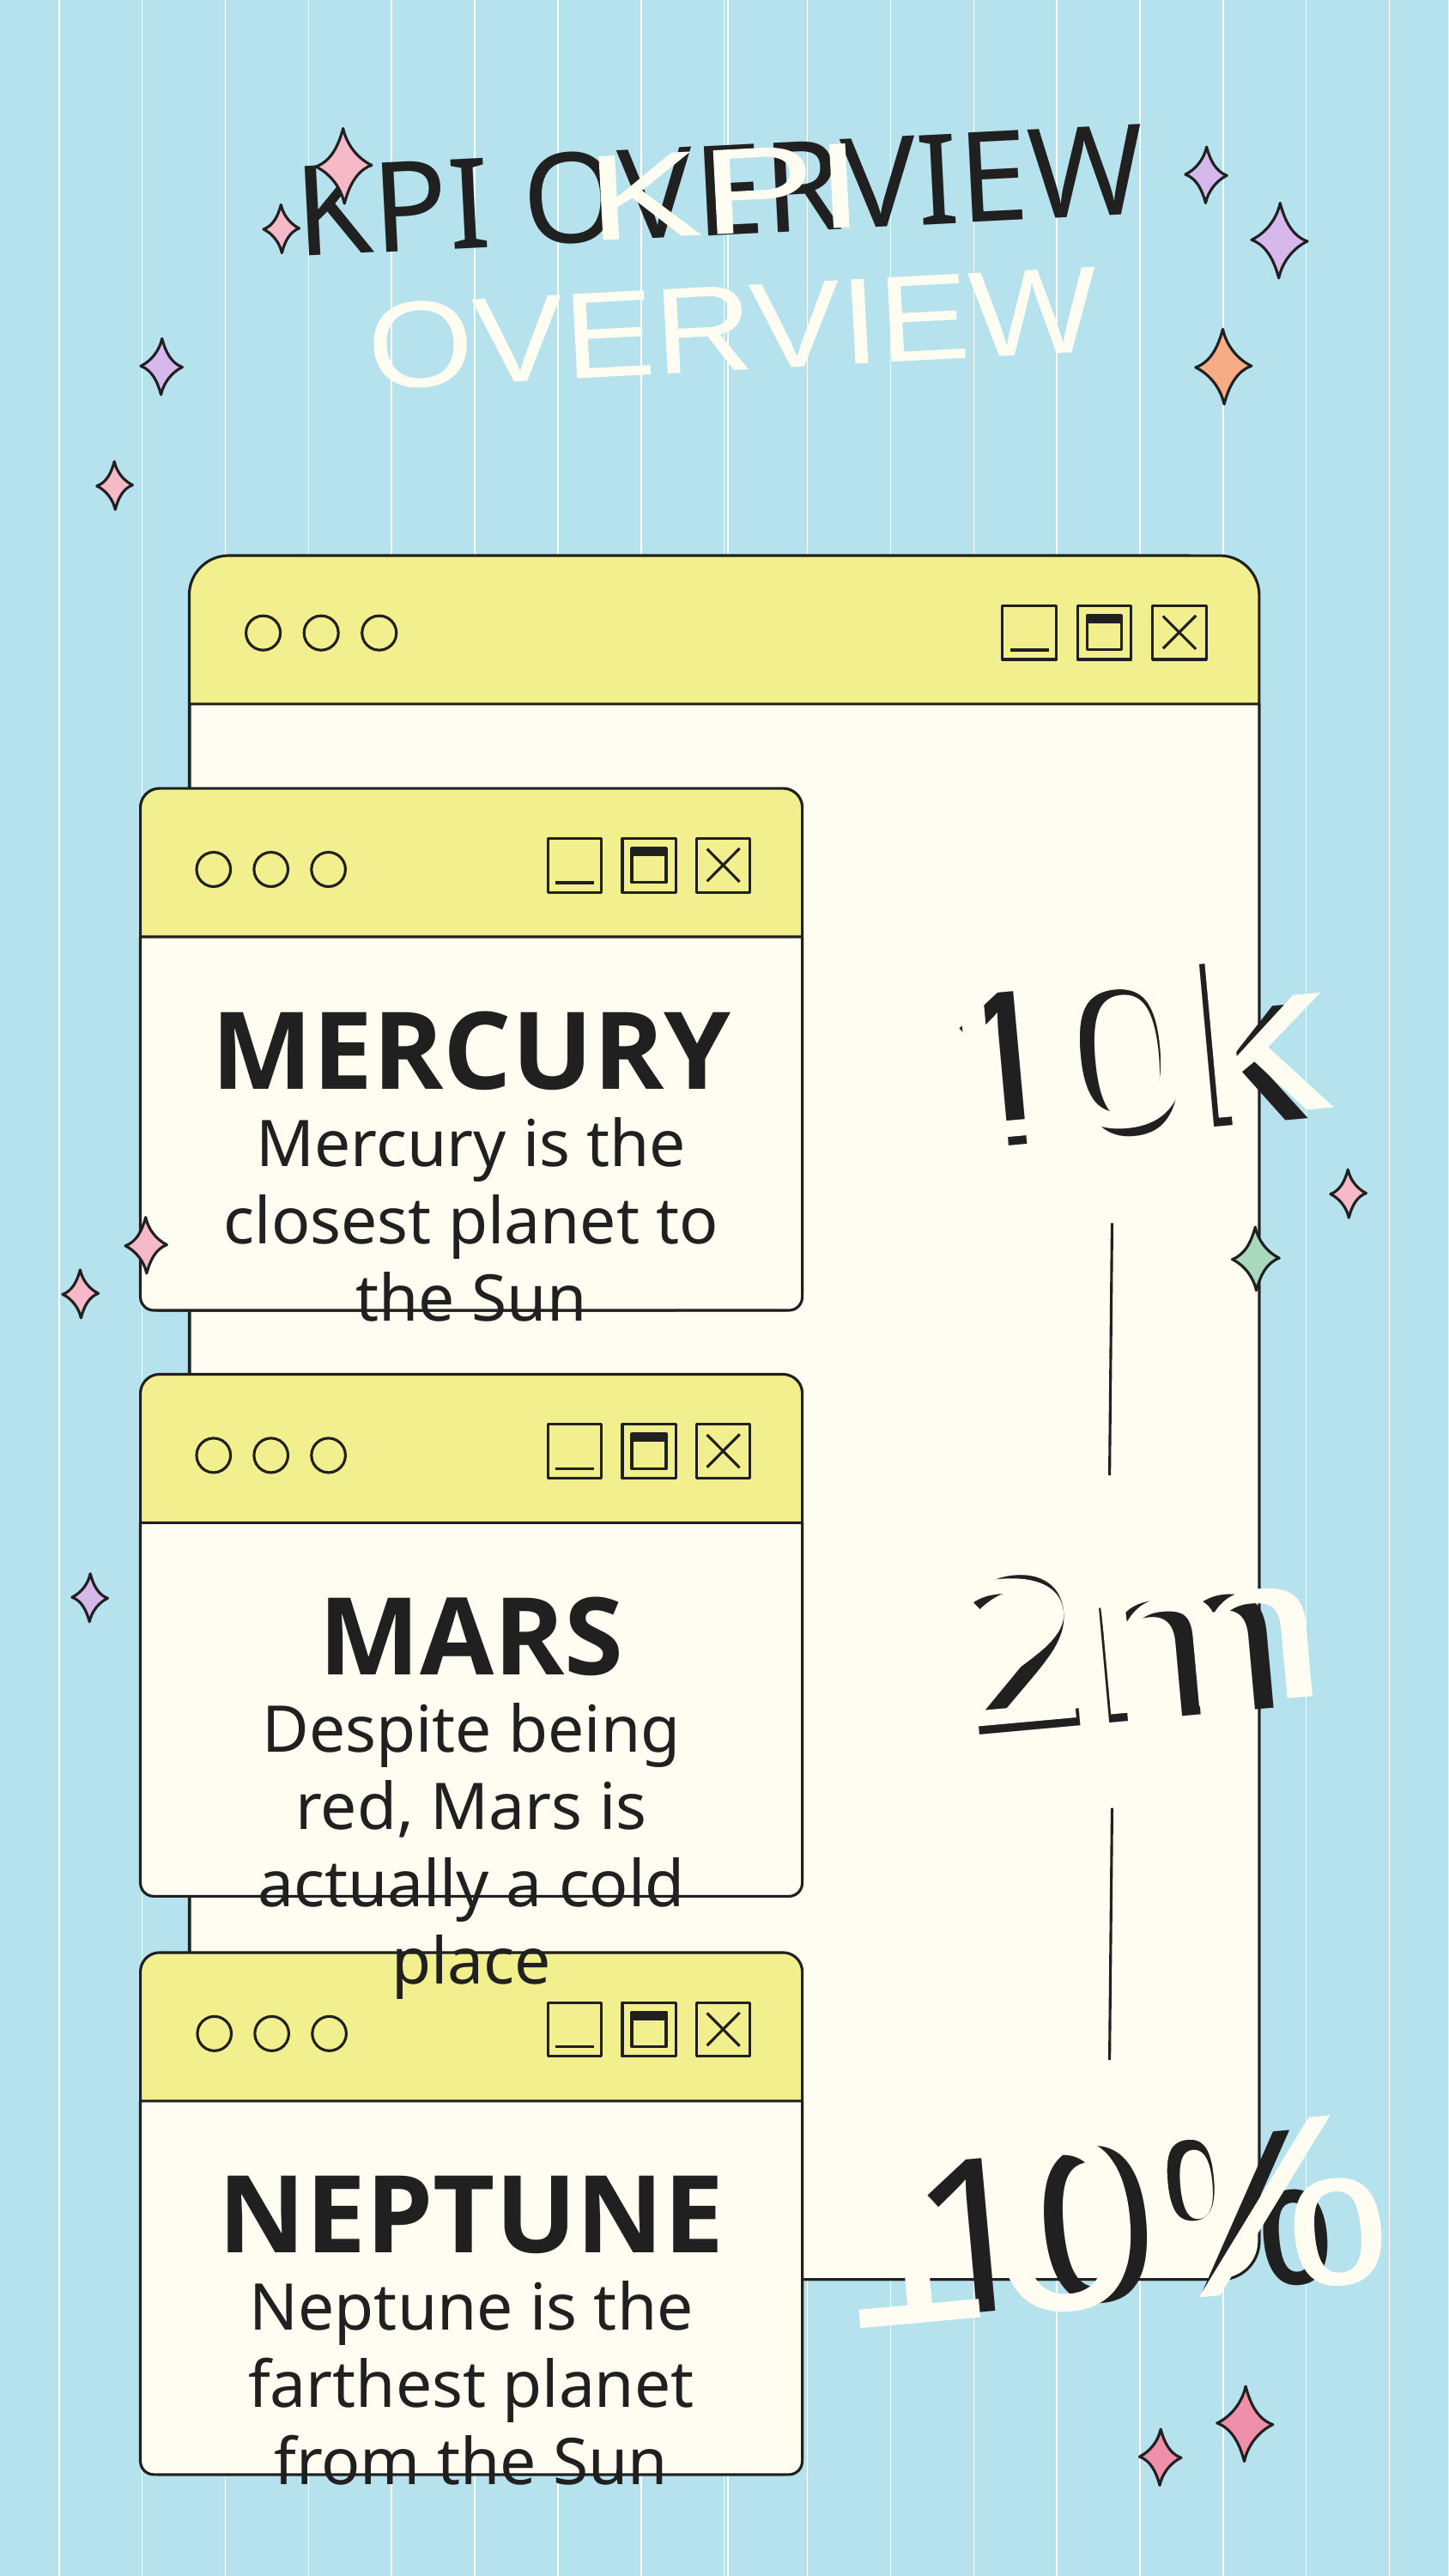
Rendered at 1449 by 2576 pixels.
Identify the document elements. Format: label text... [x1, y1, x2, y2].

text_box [1109, 1223, 1113, 1476]
text_box [1330, 1170, 1367, 1218]
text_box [140, 1374, 803, 1897]
text_box [1195, 329, 1252, 404]
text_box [140, 1952, 803, 2476]
text_box [140, 338, 183, 395]
title KPI OVERVIEW [216, 75, 1232, 477]
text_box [1109, 1807, 1113, 2061]
text_box [62, 1269, 99, 1318]
text_box [1216, 2386, 1273, 2462]
text_box [315, 128, 372, 204]
title 10% [818, 2040, 1428, 2387]
text_box [124, 1238, 136, 1254]
title 10k [818, 876, 1428, 1223]
text_box [71, 1573, 108, 1622]
text_box [1232, 1227, 1280, 1291]
text_box [1185, 147, 1228, 204]
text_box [140, 787, 803, 1311]
text_box [263, 204, 300, 253]
text_box [96, 461, 133, 510]
text_box [1251, 203, 1308, 278]
text_box [1139, 2429, 1181, 2486]
title 2m [818, 1462, 1428, 1808]
